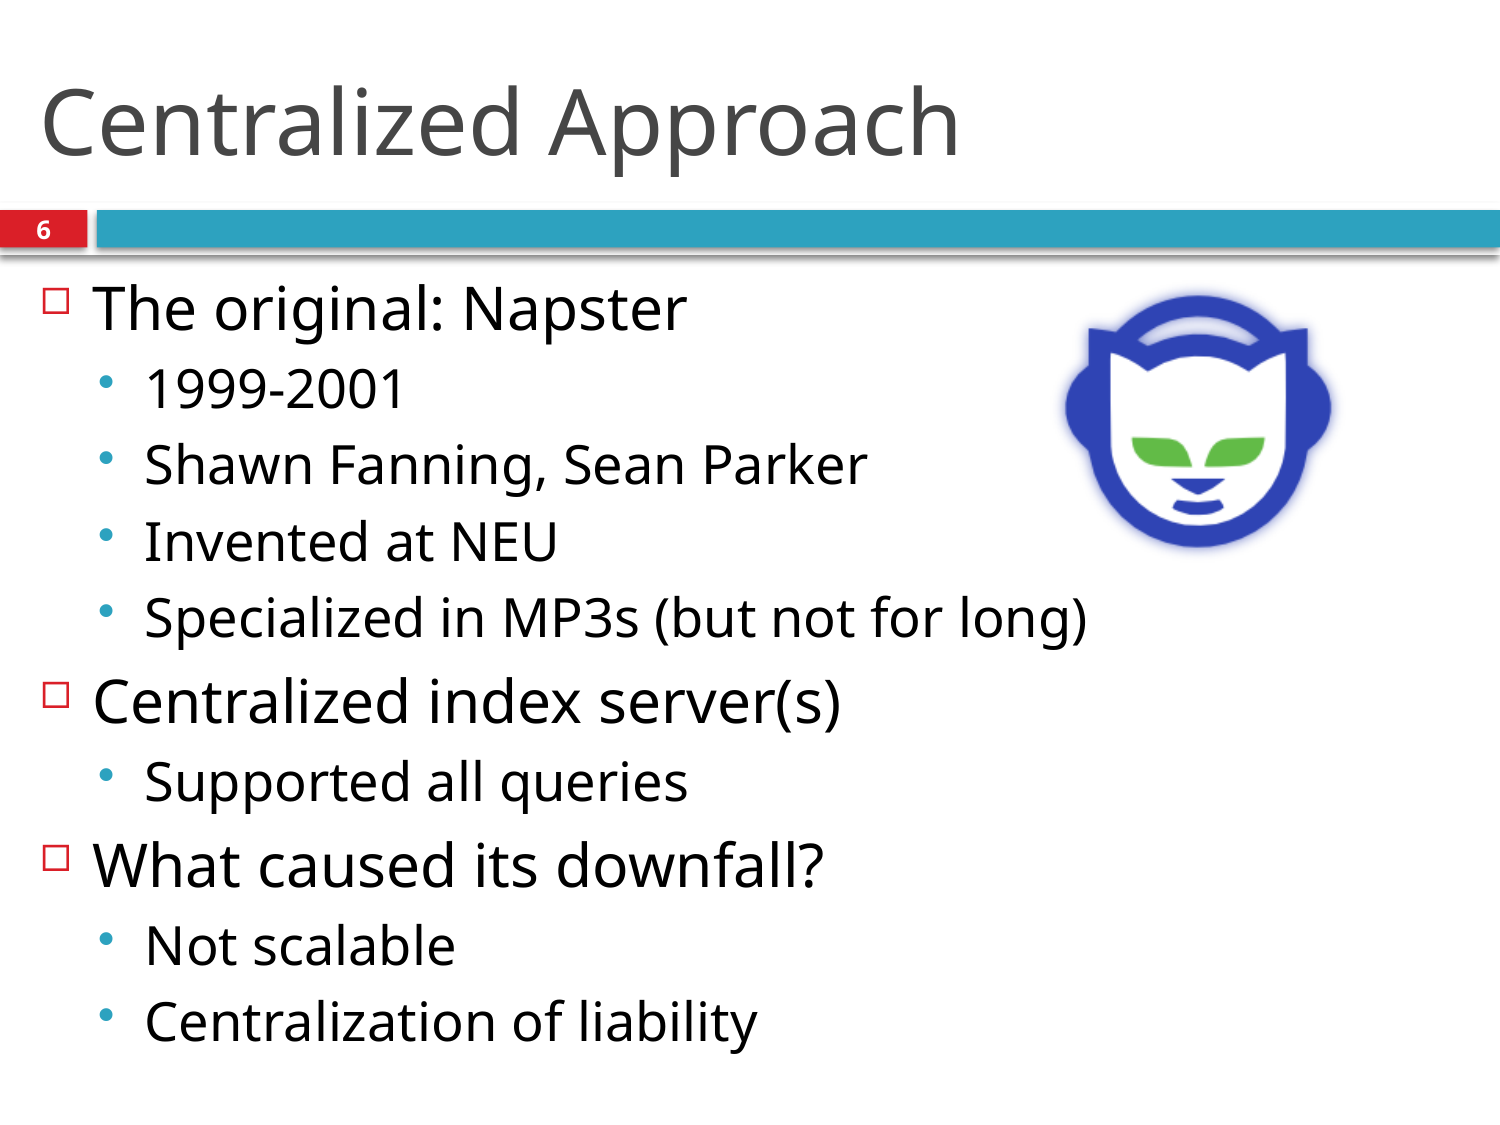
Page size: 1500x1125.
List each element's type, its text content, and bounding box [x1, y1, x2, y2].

title Centralized Approach [24, 37, 1475, 200]
list The original: Napster 1999-2001 Shawn Fanning, Sean Parker Invented at NEU Specialized in MP3s (but not for long) Centralized index server(s) Supported all queries What caused its downfall? Not scalable Centralization of liability [24, 262, 1475, 1100]
picture [947, 233, 1449, 610]
slide_number 6 [0, 206, 88, 257]
